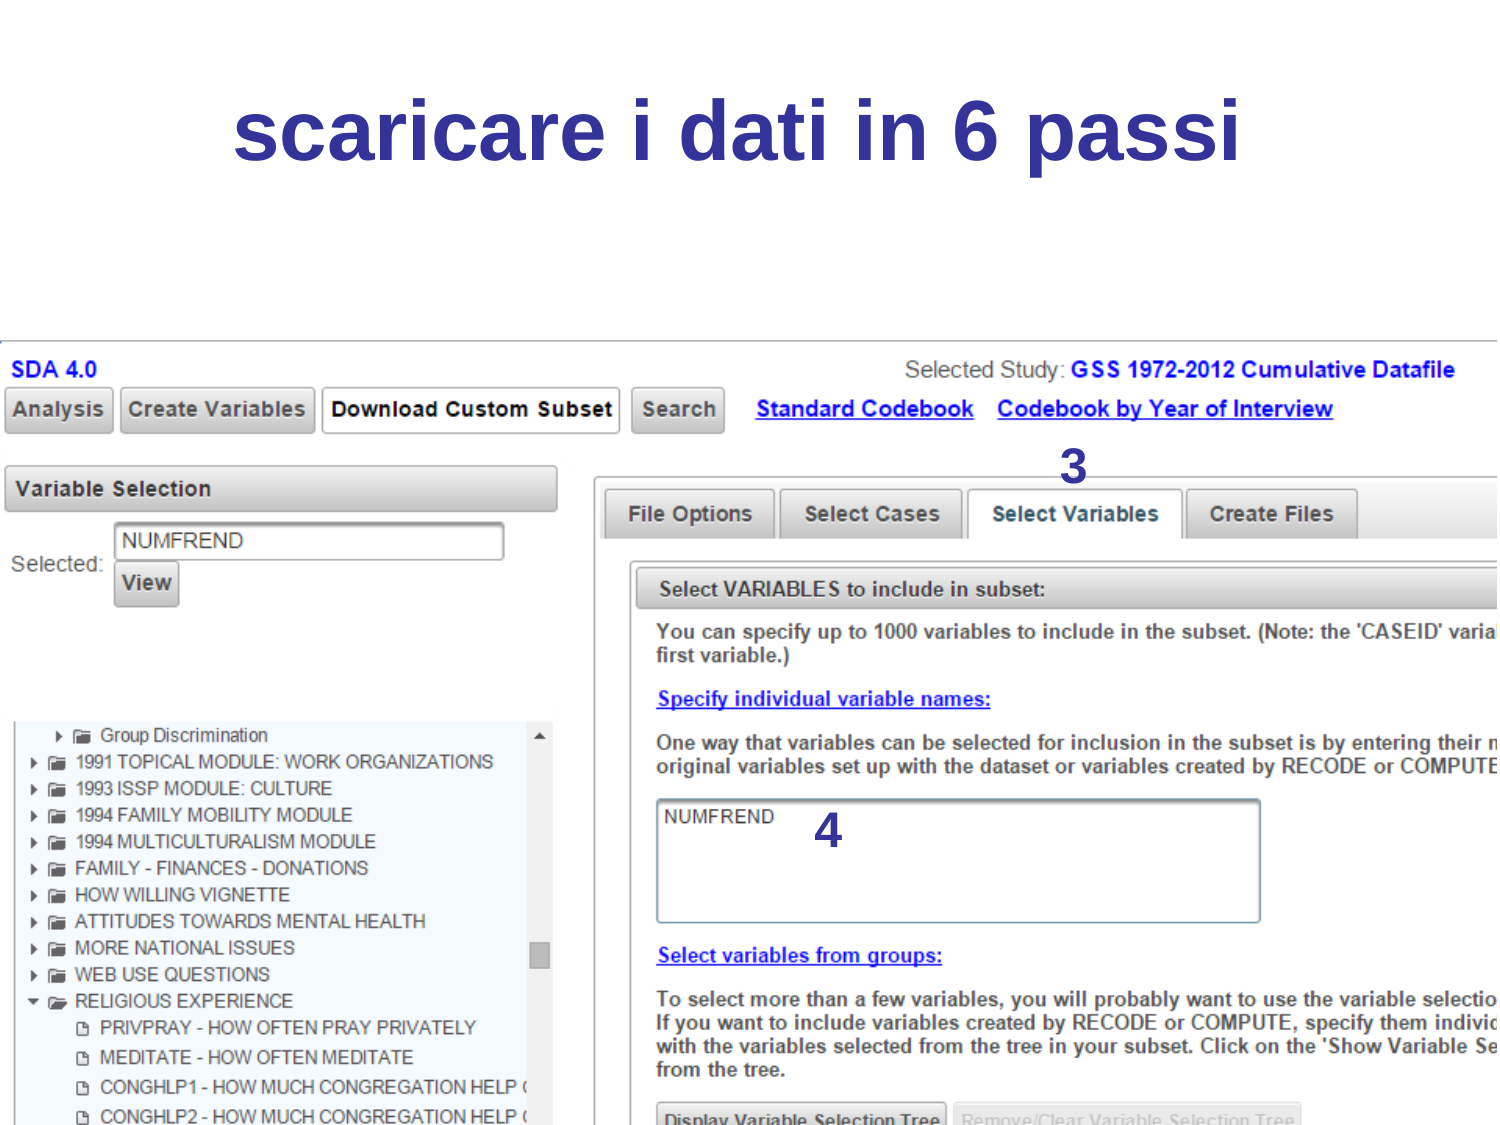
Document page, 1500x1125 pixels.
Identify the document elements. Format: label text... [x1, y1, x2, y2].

picture [0, 340, 1497, 1125]
list scaricare i dati in 6 passi [56, 74, 1444, 179]
